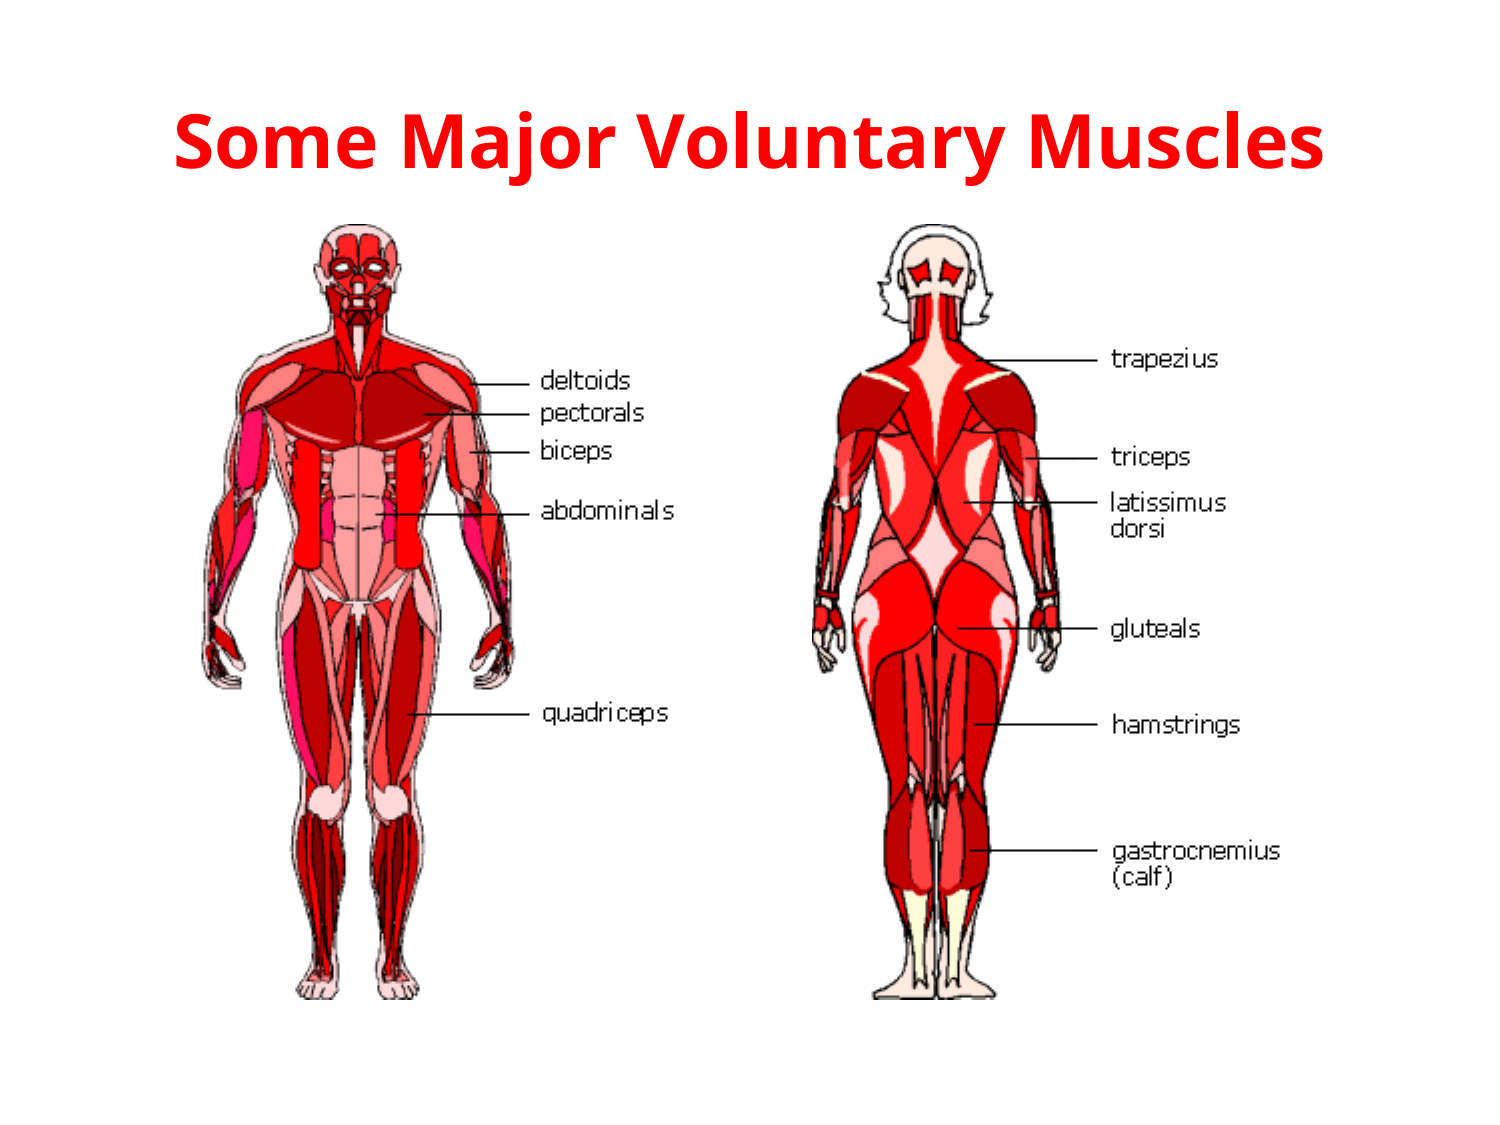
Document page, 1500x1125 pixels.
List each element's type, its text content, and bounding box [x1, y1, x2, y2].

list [812, 224, 1294, 1001]
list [199, 224, 690, 1001]
title Some Major Voluntary Muscles [75, 45, 1425, 233]
